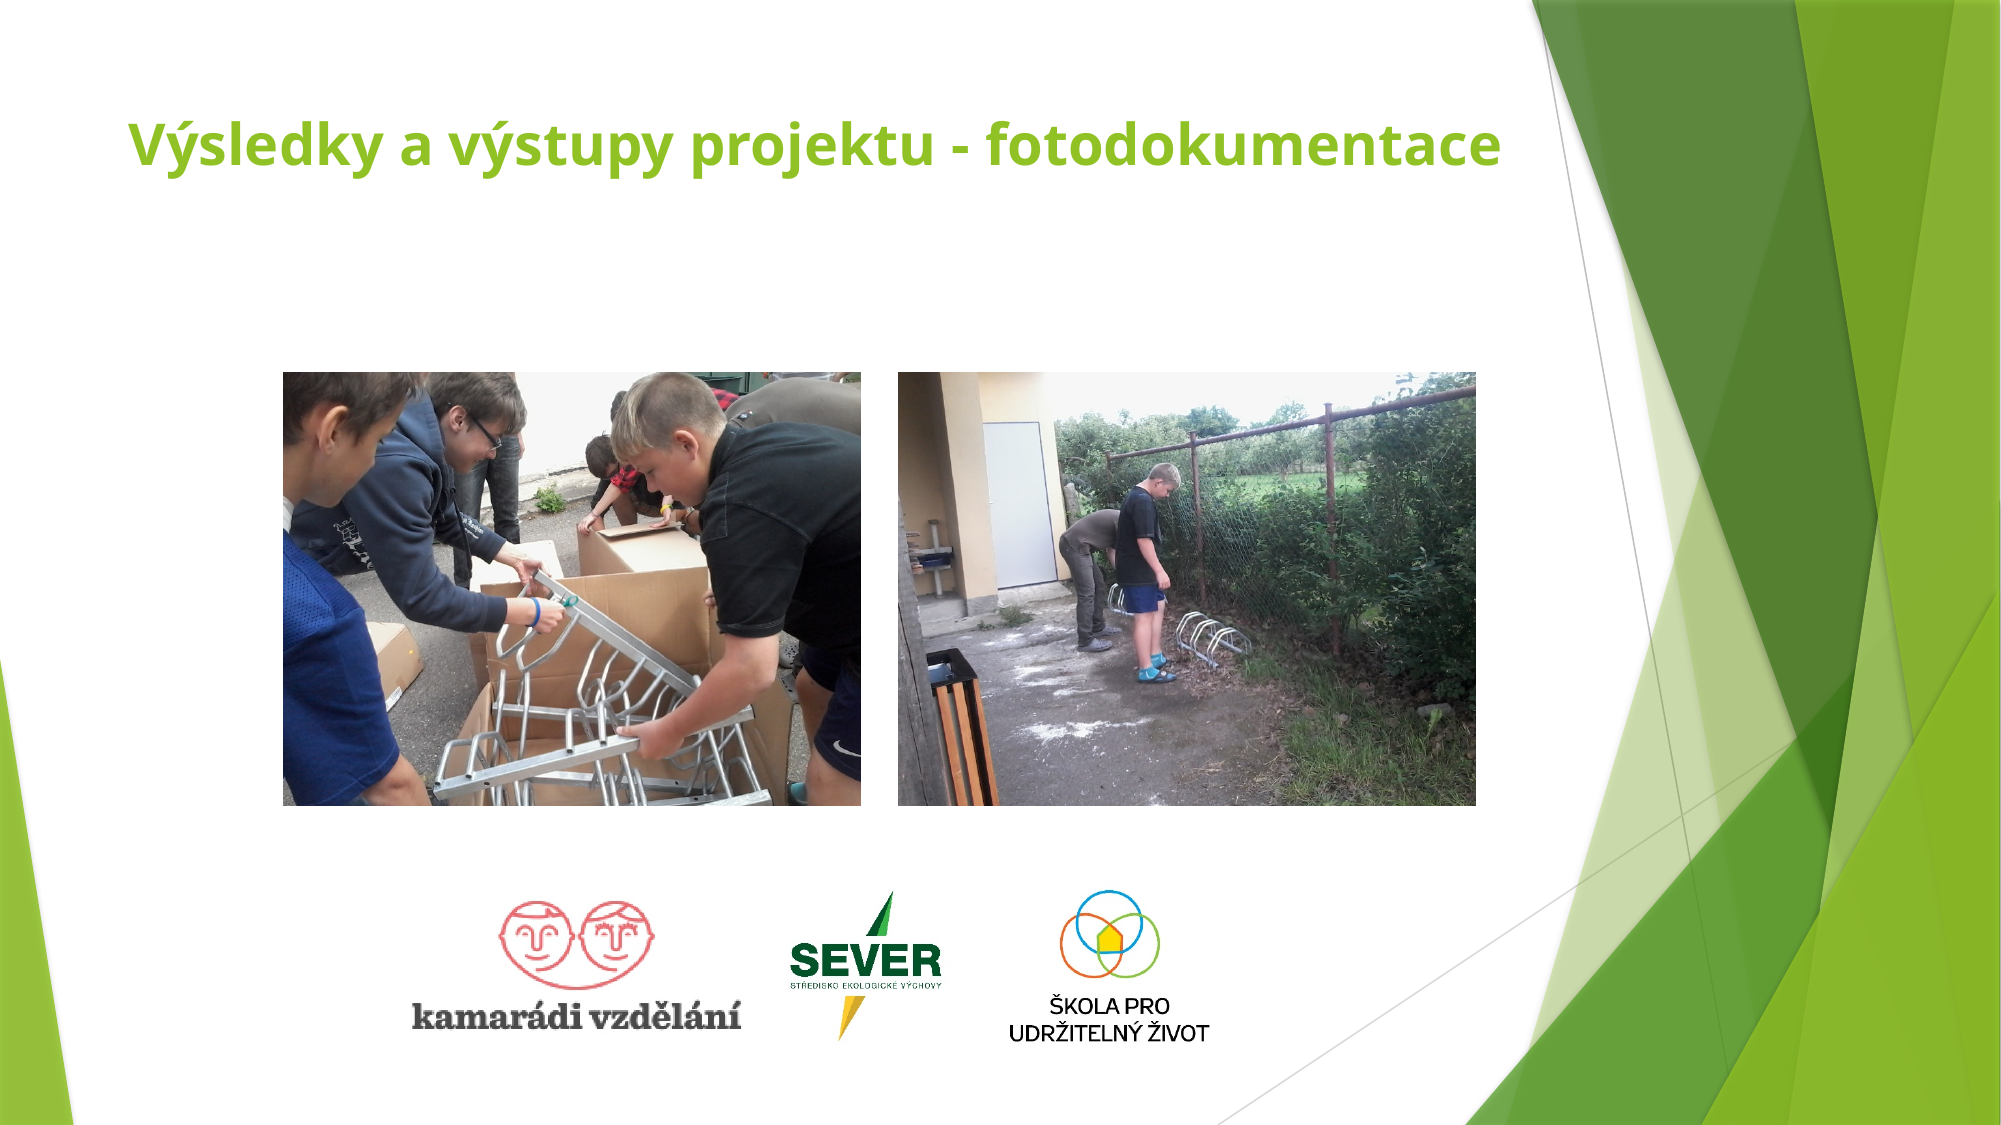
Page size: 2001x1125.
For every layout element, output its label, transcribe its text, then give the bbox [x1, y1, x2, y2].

picture [898, 372, 1477, 807]
title Výsledky a výstupy projektu - fotodokumentace [111, 99, 1522, 317]
picture [403, 869, 1229, 1062]
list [283, 372, 862, 807]
